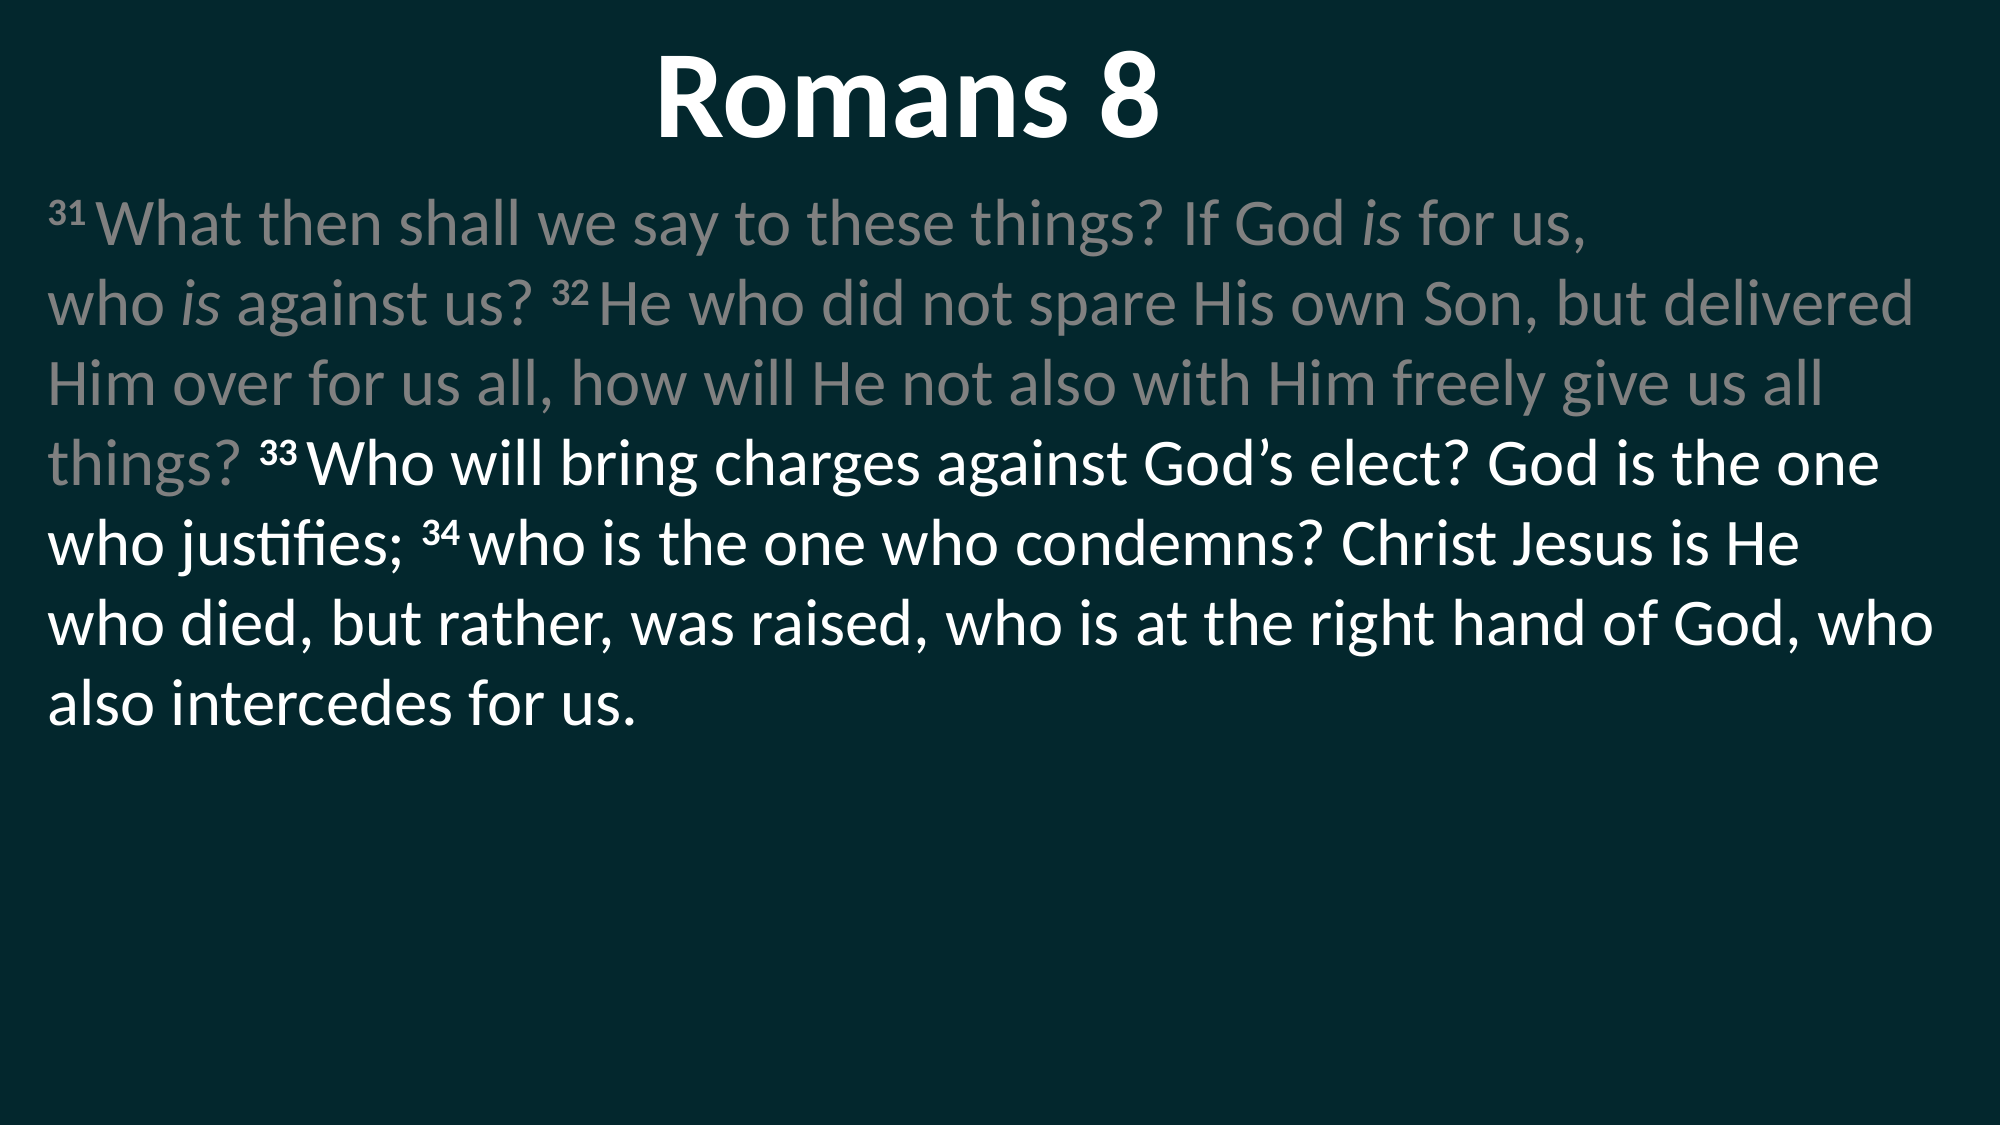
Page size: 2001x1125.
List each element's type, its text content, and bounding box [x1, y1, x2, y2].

text_box Romans 8 [388, 5, 1429, 171]
text_box 31 What then shall we say to these things? If God is for us, who is against us? 32 He who did not spare His own Son, but delivered Him over for us all, how will He not also with Him freely give us all things? 33 Who will bring charges against God’s elect? God is the one who justifies; 34 who is the one who condemns? Christ Jesus is He who died, but rather, was raised, who is at the right hand of God, who also intercedes for us. [32, 171, 1952, 747]
